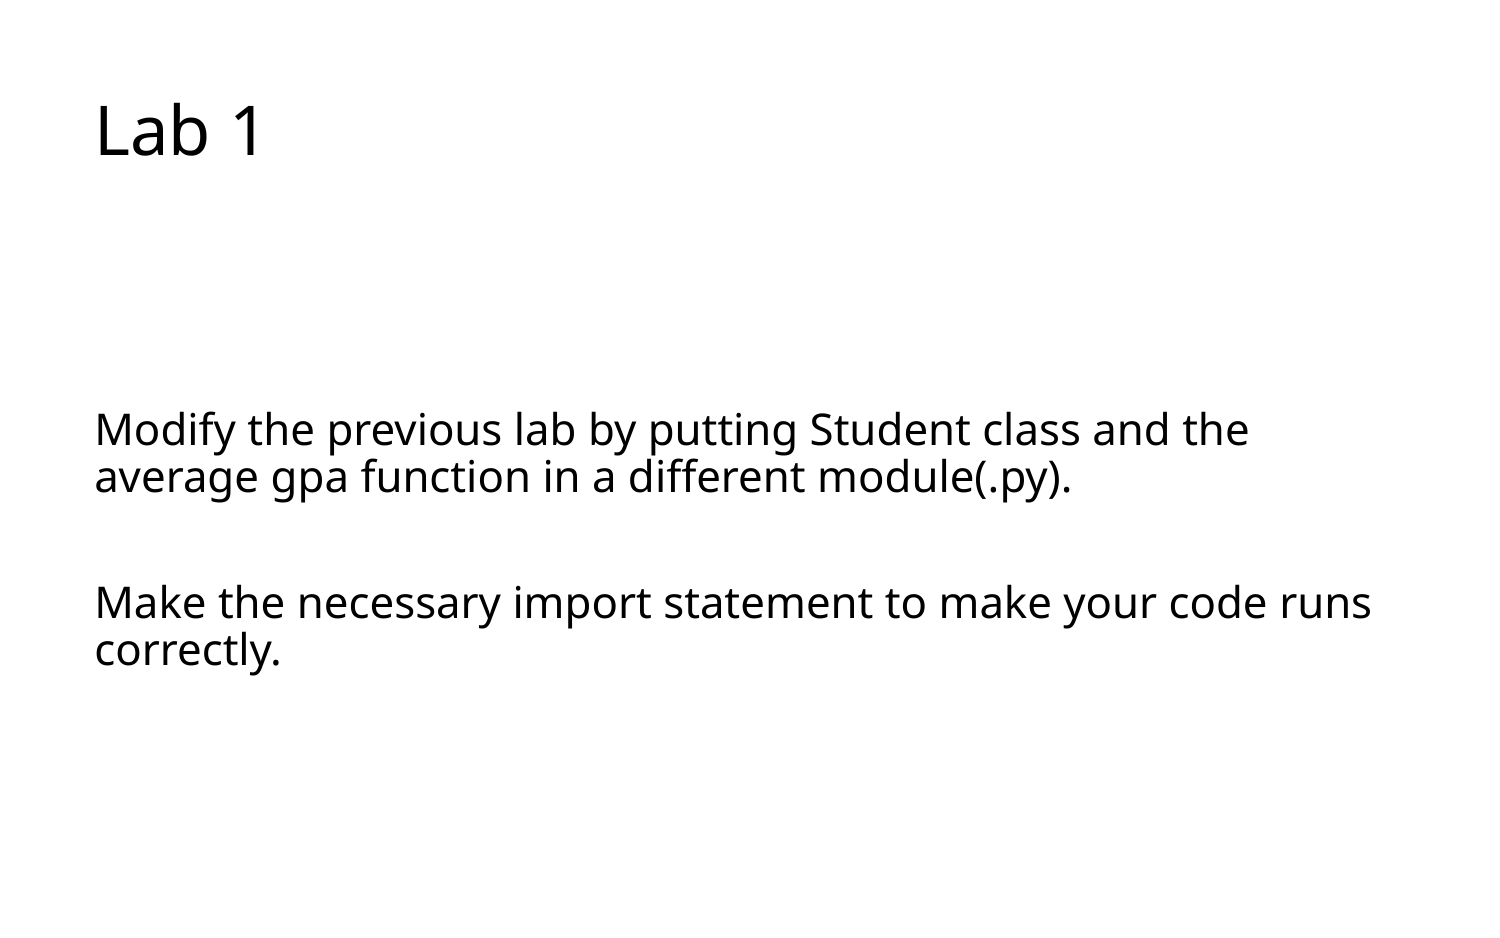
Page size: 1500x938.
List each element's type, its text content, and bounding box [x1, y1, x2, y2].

list Modify the previous lab by putting Student class and the average gpa function in a different module(.py). Make the necessary import statement to make your code runs correctly. [79, 206, 1401, 918]
title Lab 1 [79, 76, 1237, 189]
